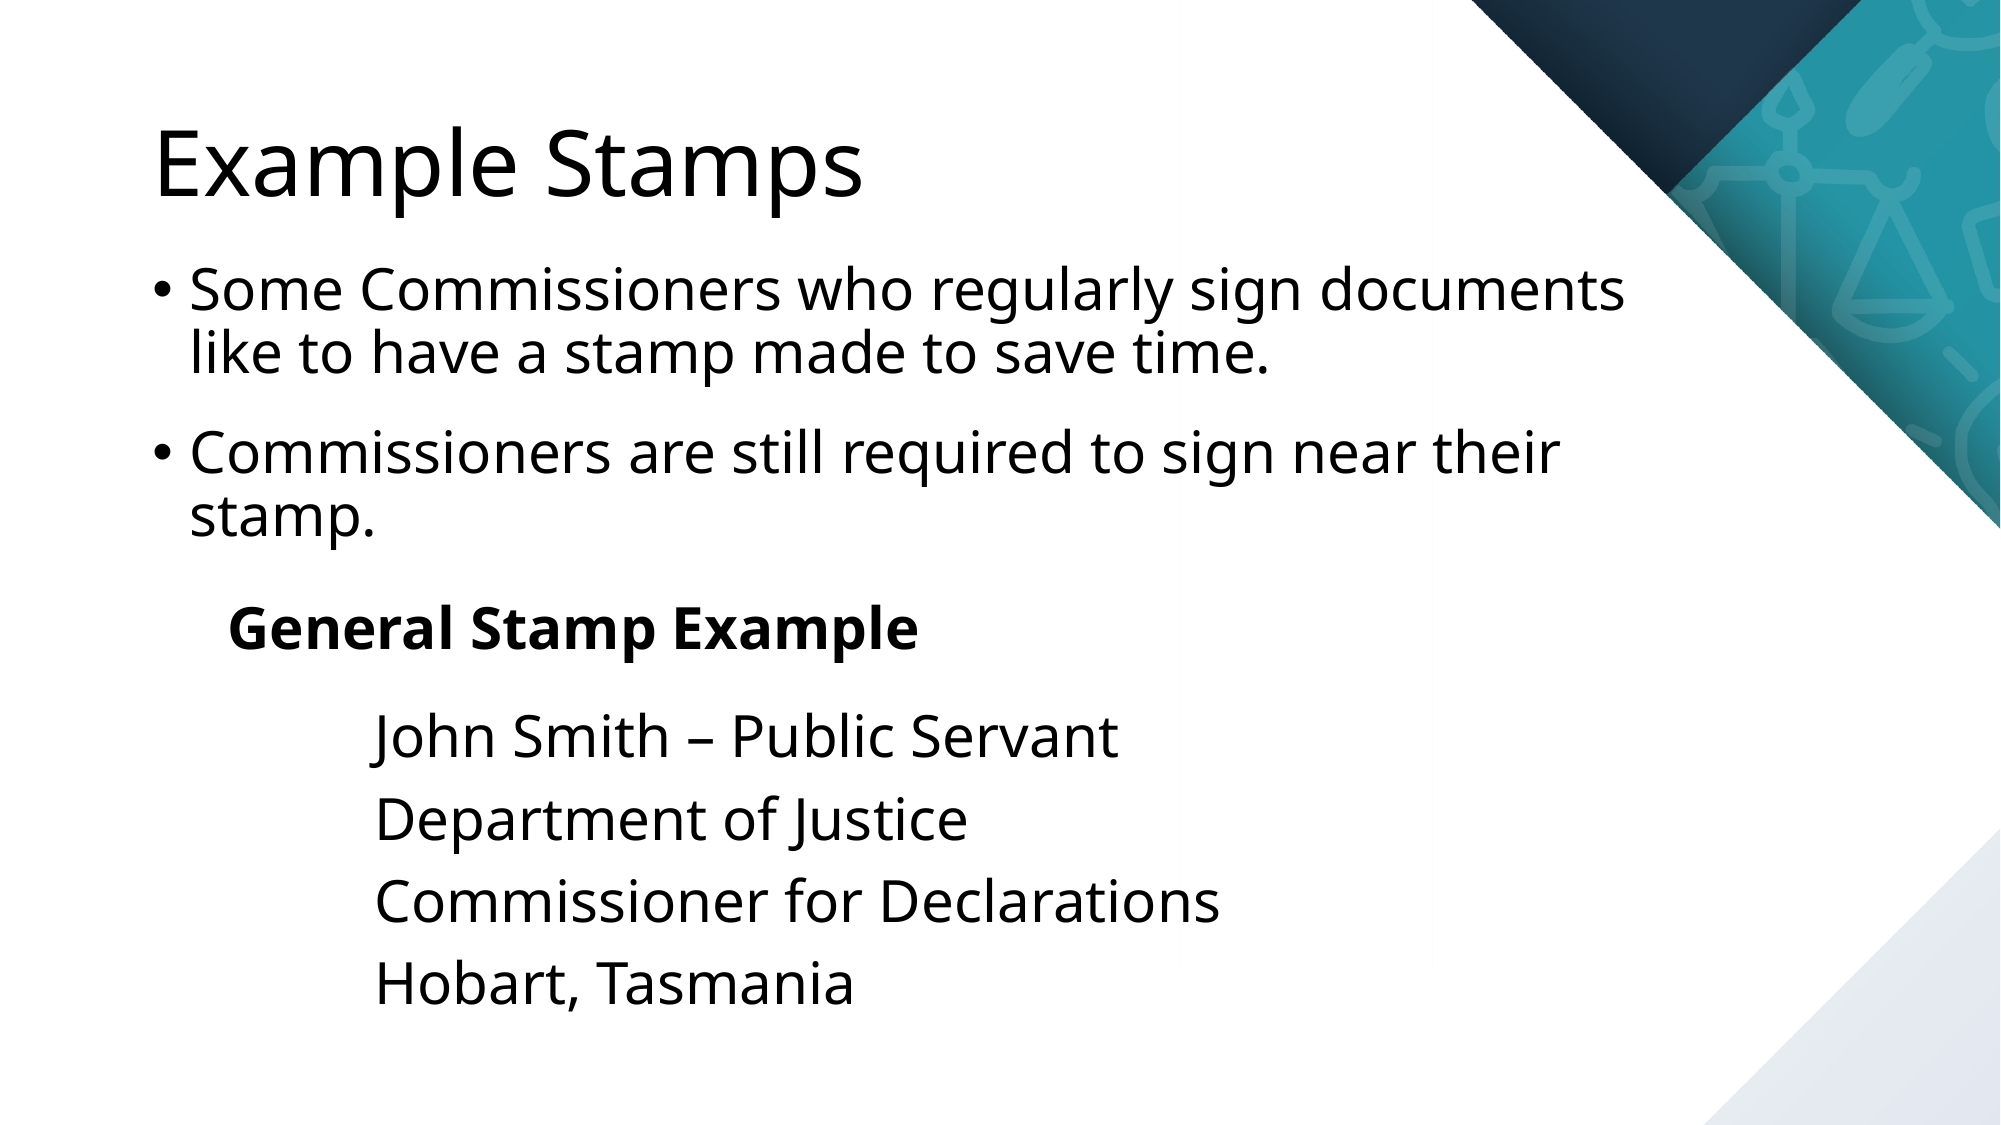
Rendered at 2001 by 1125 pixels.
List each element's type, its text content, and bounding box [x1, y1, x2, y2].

title Example Stamps [137, 58, 1523, 252]
picture [0, 0, 2001, 1125]
list Some Commissioners who regularly sign documents like to have a stamp made to save time. Commissioners are still required to sign near their stamp. General Stamp Example John Smith – Public Servant Department of Justice Commissioner for Declarations Hobart, Tasmania [137, 252, 1737, 1056]
